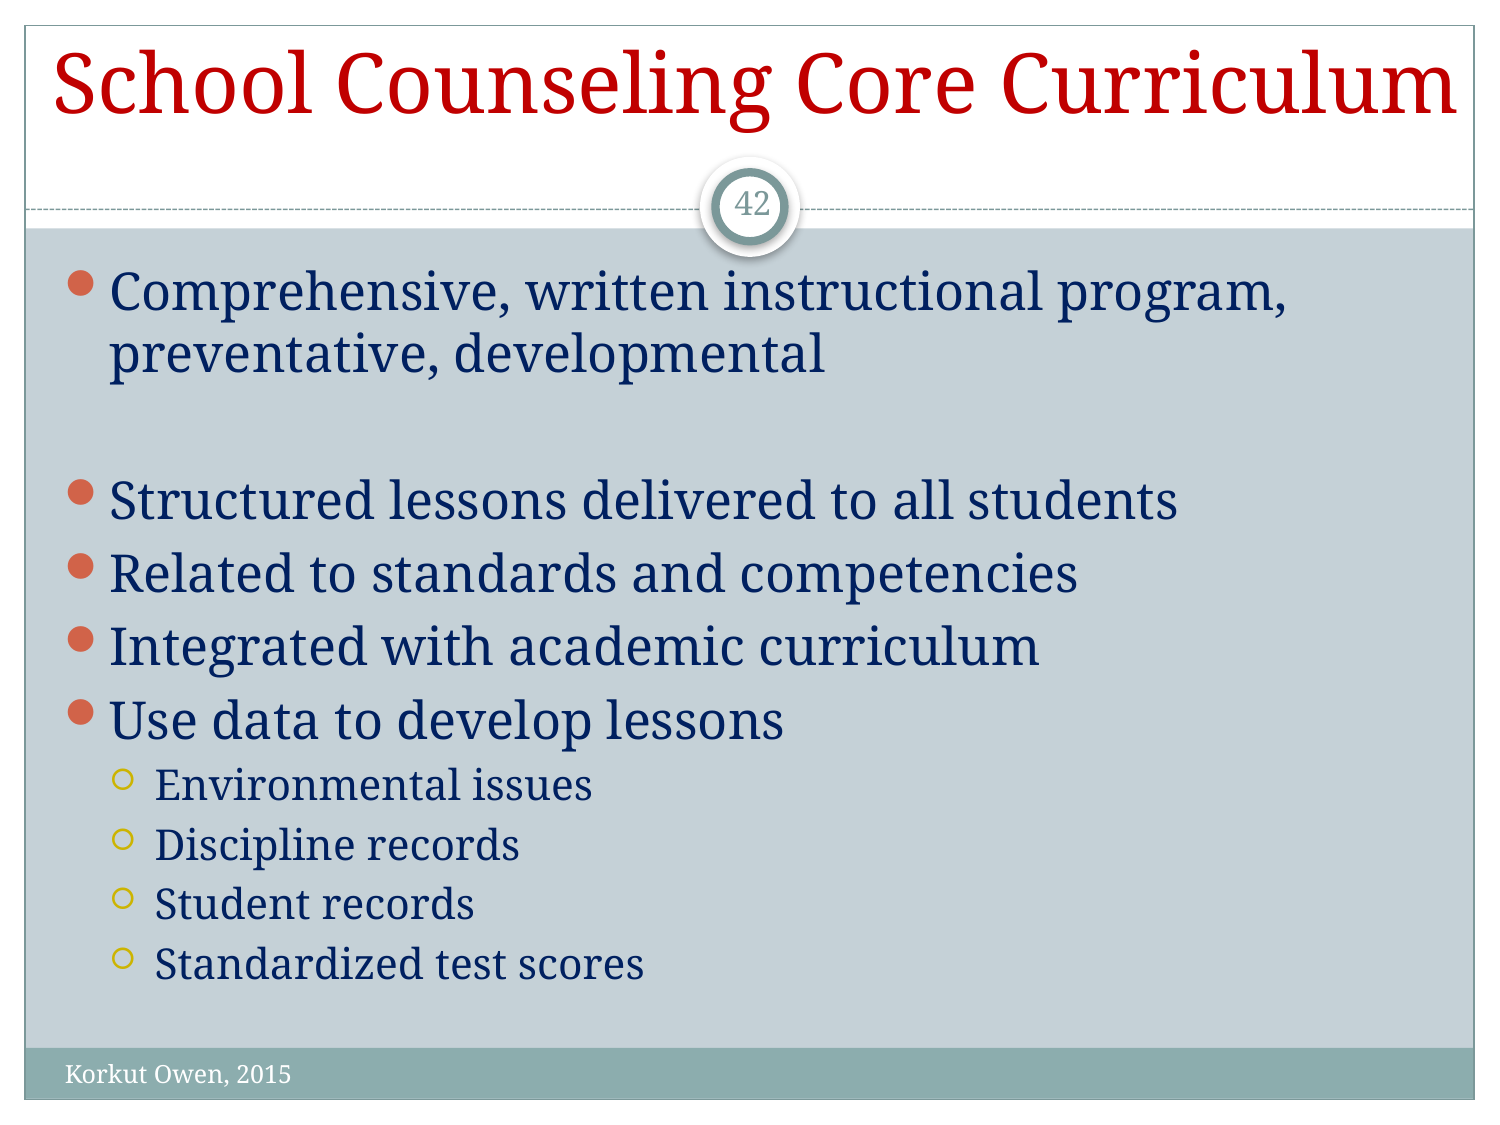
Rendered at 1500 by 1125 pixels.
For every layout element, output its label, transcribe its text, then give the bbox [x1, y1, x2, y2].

footer Korkut Owen, 2015 [50, 1051, 638, 1112]
list Comprehensive, written instructional program, preventative, developmental Structured lessons delivered to all students Related to standards and competencies Integrated with academic curriculum Use data to develop lessons Environmental issues Discipline records Student records Standardized test scores [49, 250, 1445, 1001]
slide_number 42 [715, 168, 791, 241]
title School Counseling Core Curriculum [12, 12, 1500, 138]
